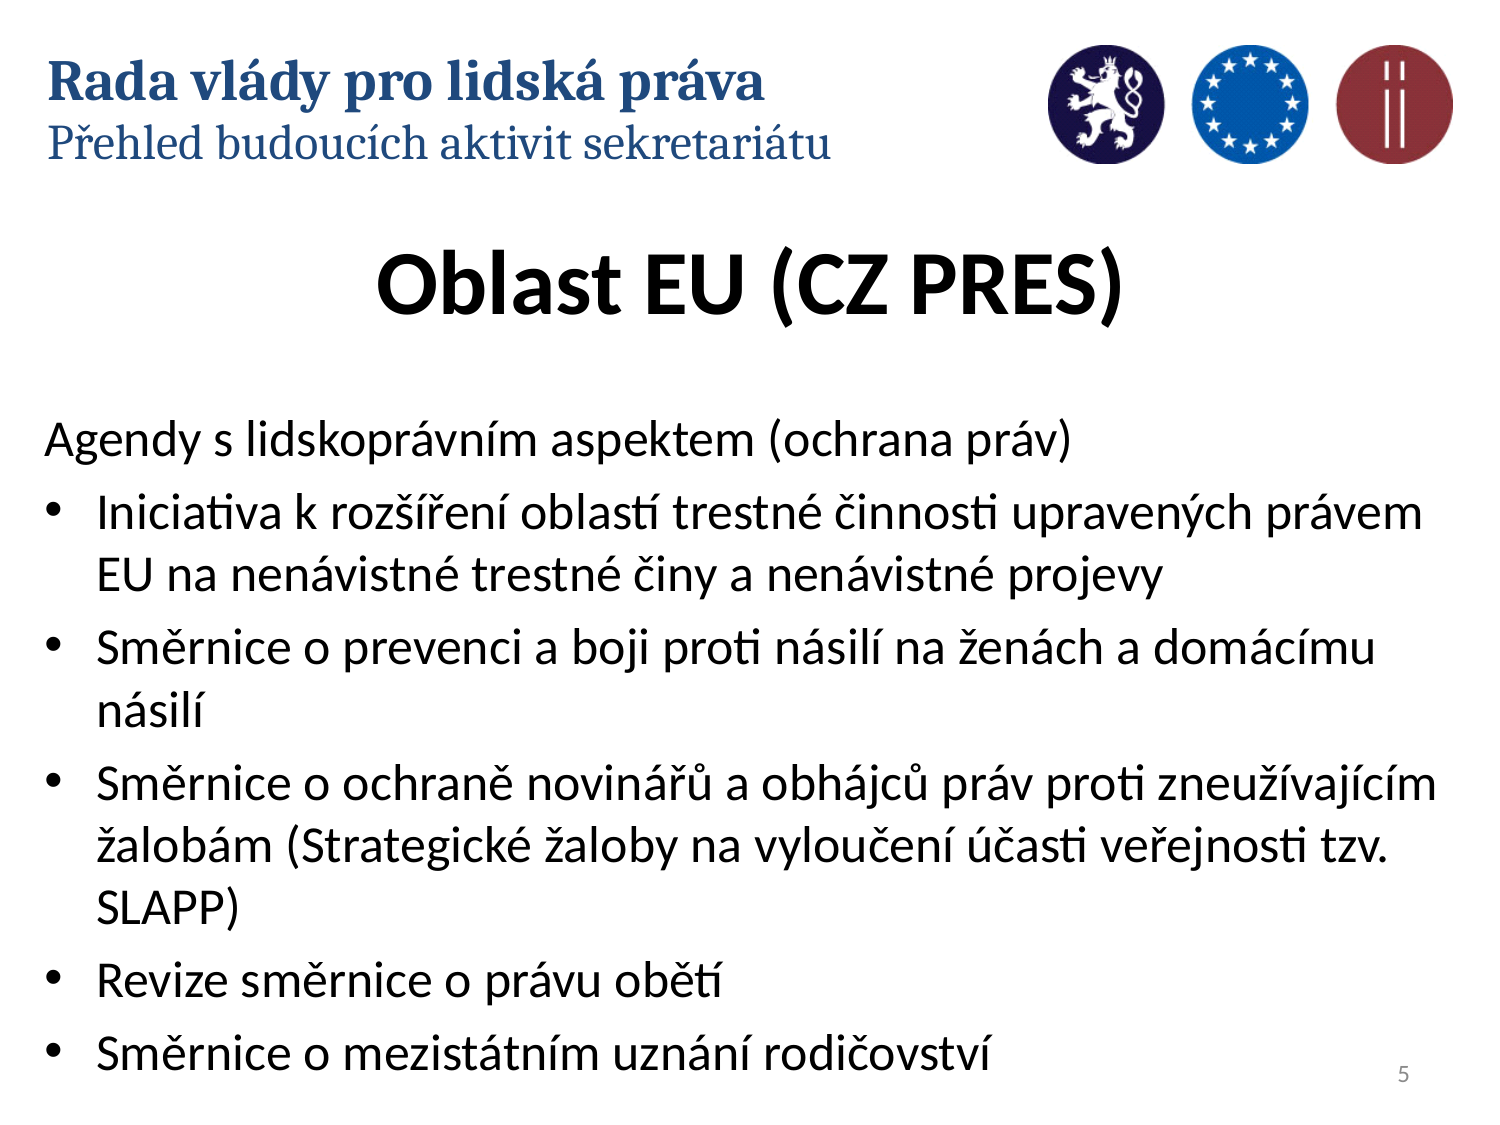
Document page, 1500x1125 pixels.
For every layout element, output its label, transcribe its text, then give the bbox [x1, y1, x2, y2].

slide_number 5 [1074, 1042, 1425, 1103]
list Agendy s lidskoprávním aspektem (ochrana práv) Iniciativa k rozšíření oblastí trestné činnosti upravených právem EU na nenávistné trestné činy a nenávistné projevy Směrnice o prevenci a boji proti násilí na ženách a domácímu násilí Směrnice o ochraně novinářů a obhájců práv proti zneužívajícím žalobám (Strategické žaloby na vyloučení účasti veřejnosti tzv. SLAPP) Revize směrnice o právu obětí Směrnice o mezistátním uznání rodičovství [29, 397, 1483, 1094]
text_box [29, 42, 1453, 193]
title Oblast EU (CZ PRES) [76, 202, 1427, 372]
